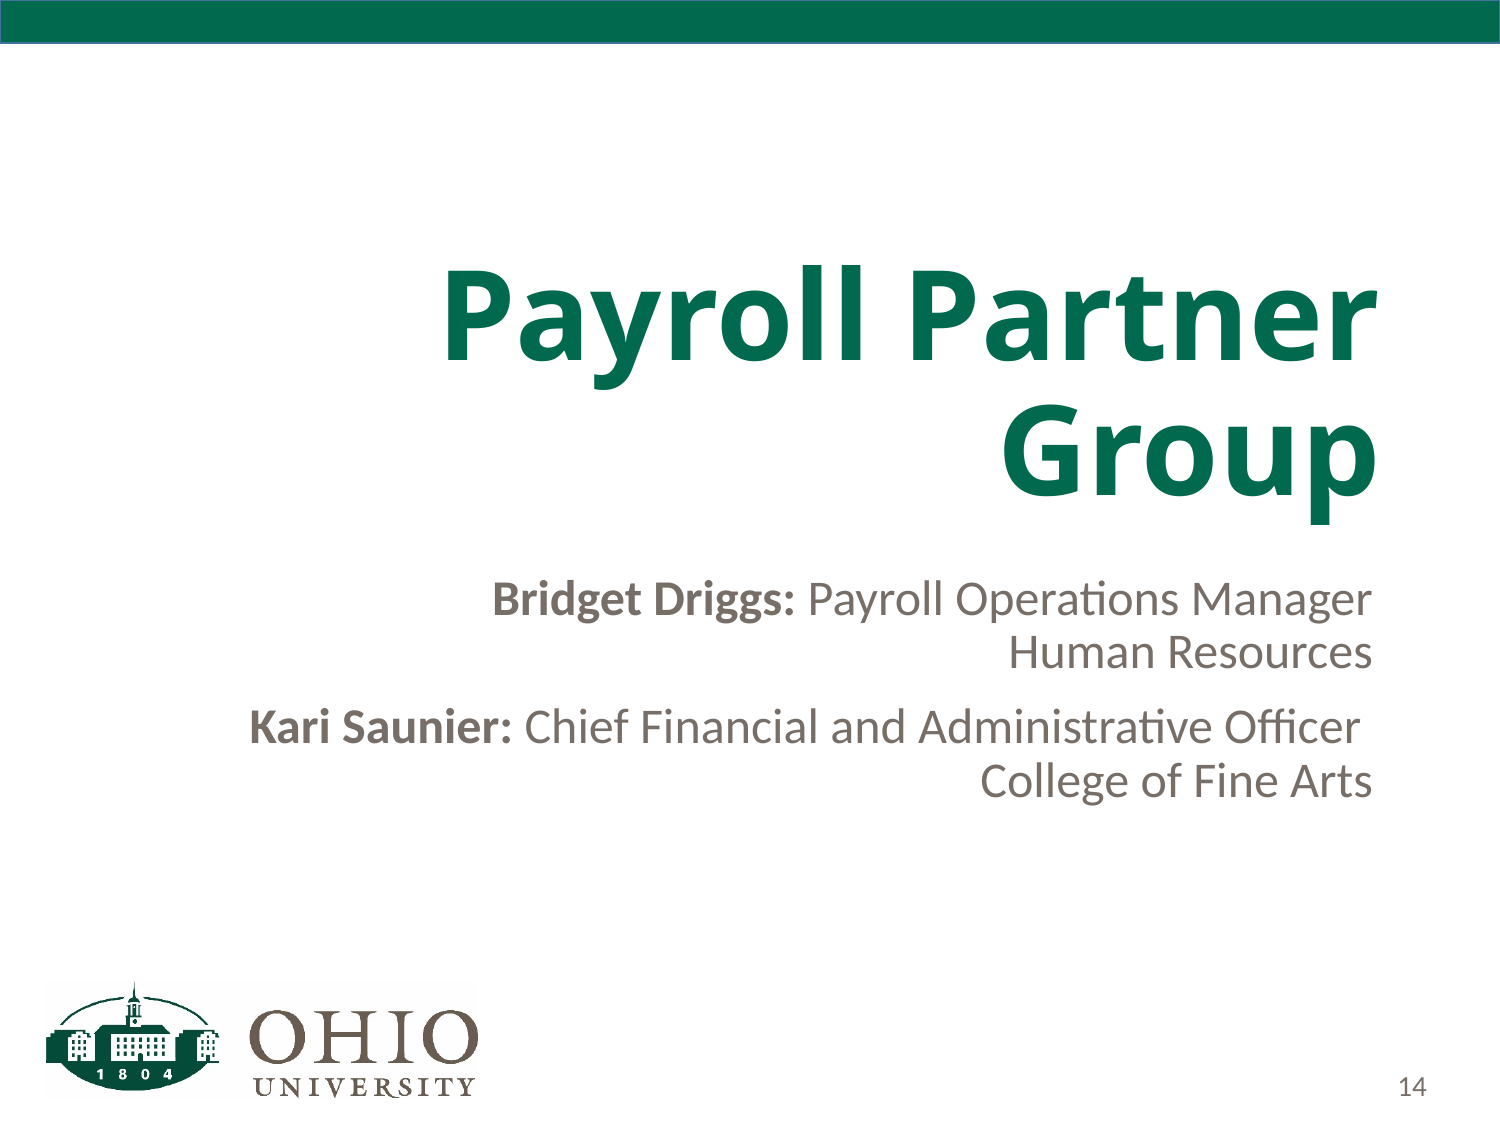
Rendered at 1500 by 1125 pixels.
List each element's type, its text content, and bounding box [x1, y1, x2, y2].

text_box Bridget Driggs: Payroll Operations Manager Human Resources Kari Saunier: Chief Financial and Administrative Officer College of Fine Arts [214, 564, 1389, 836]
title Payroll Partner Group [102, 62, 1397, 531]
picture [46, 981, 478, 1099]
